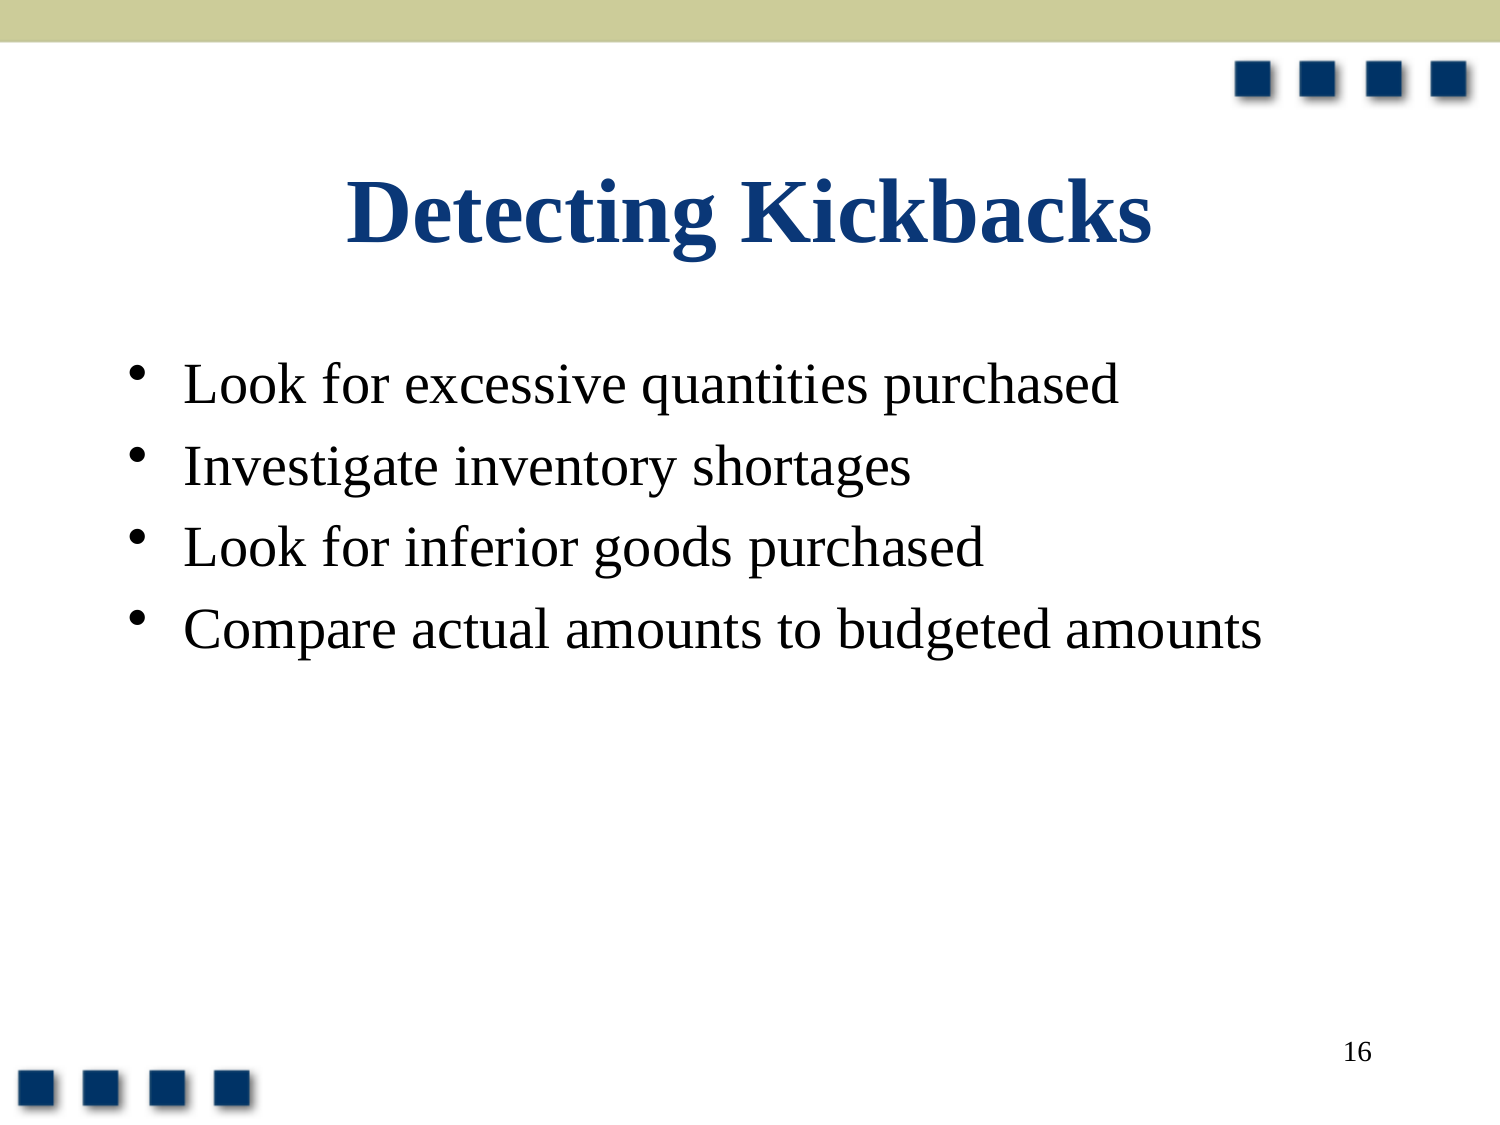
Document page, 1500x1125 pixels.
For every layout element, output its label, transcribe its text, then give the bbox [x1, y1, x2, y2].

picture [0, 0, 1500, 1125]
title Detecting Kickbacks [112, 112, 1388, 301]
list Look for excessive quantities purchased Investigate inventory shortages Look for inferior goods purchased Compare actual amounts to budgeted amounts [112, 337, 1388, 1013]
slide_number 16 [1074, 1024, 1388, 1101]
